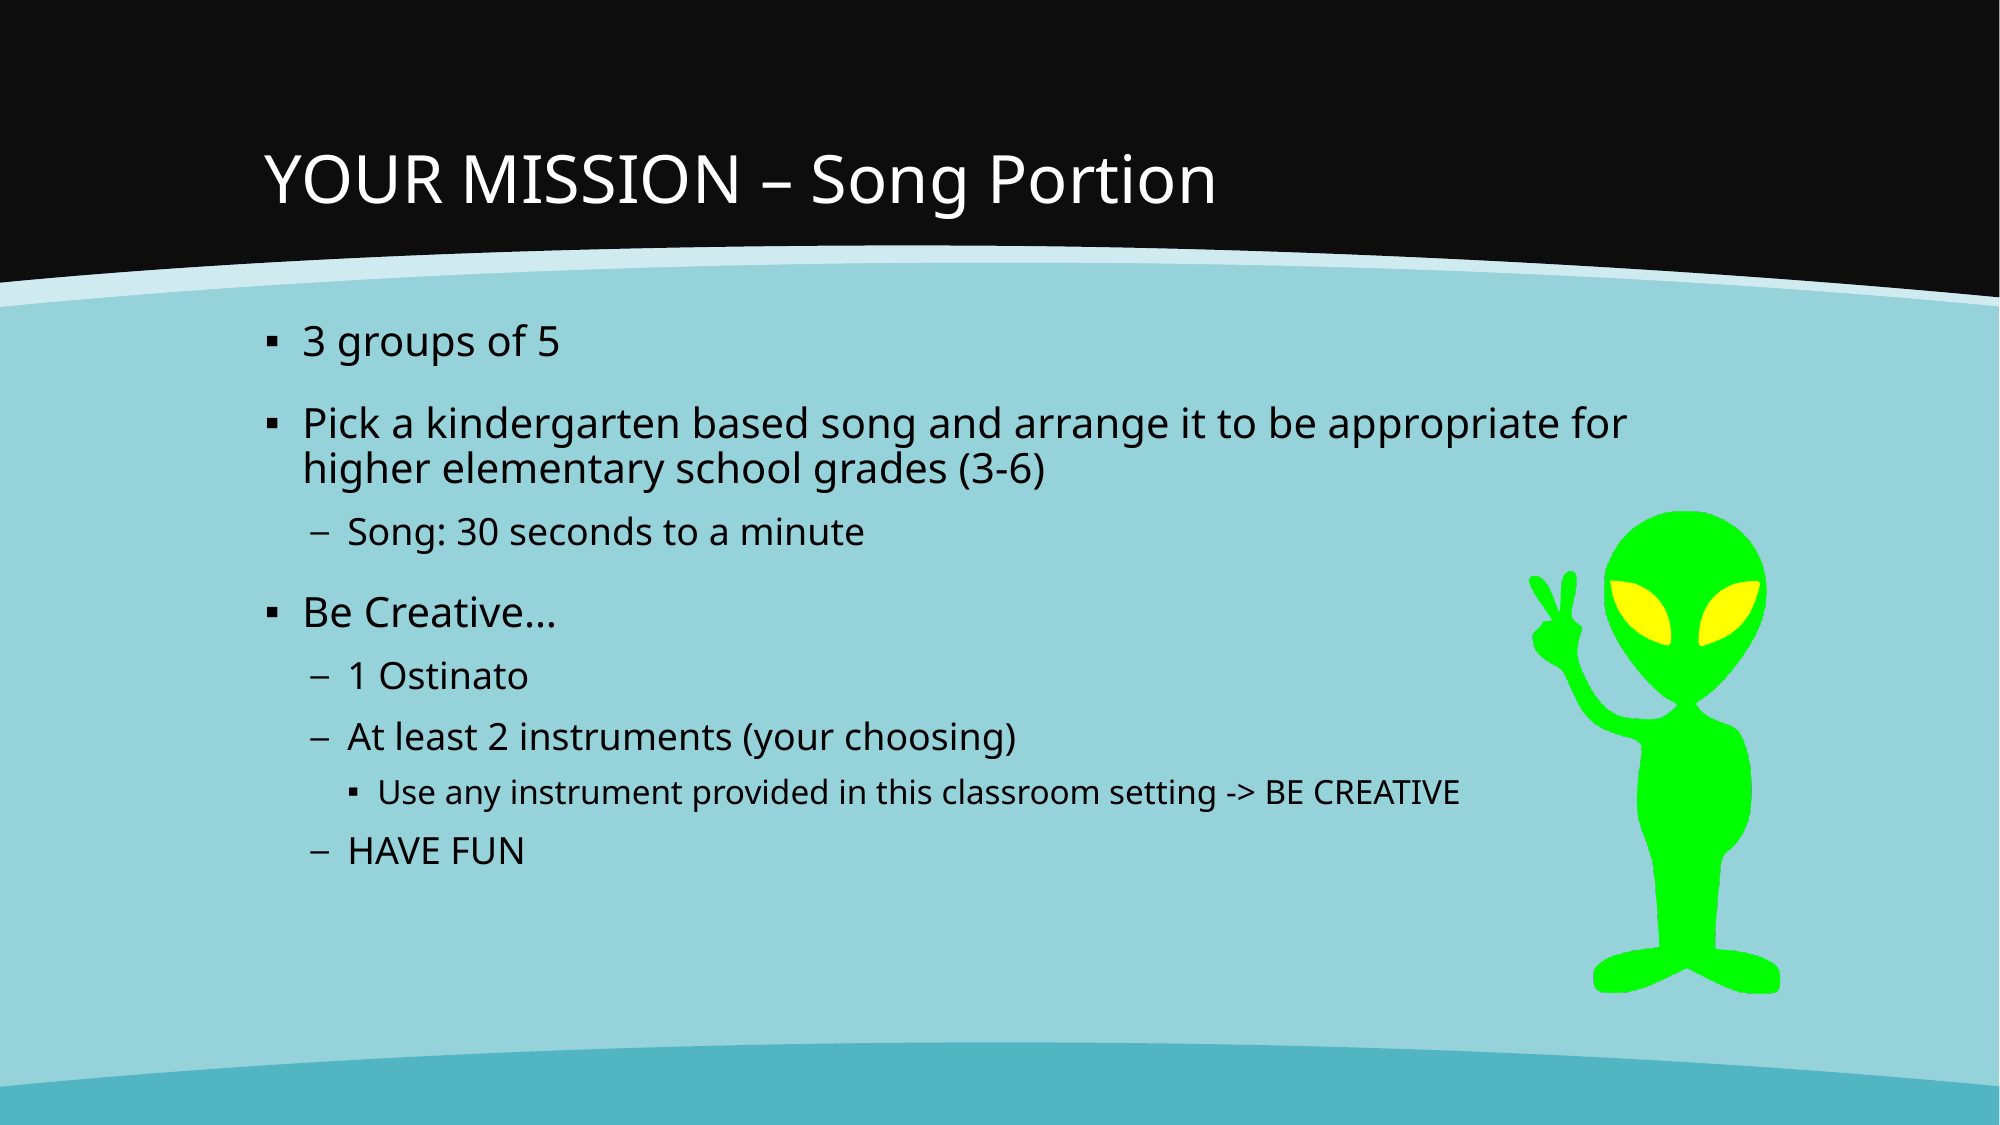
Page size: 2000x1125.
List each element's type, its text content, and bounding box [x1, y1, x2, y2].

list 3 groups of 5 Pick a kindergarten based song and arrange it to be appropriate for higher elementary school grades (3-6) Song: 30 seconds to a minute Be Creative… 1 Ostinato At least 2 instruments (your choosing) Use any instrument provided in this classroom setting -> BE CREATIVE HAVE FUN [249, 312, 1750, 1013]
picture [1448, 506, 1872, 1013]
title YOUR MISSION – Song Portion [249, 45, 1750, 225]
